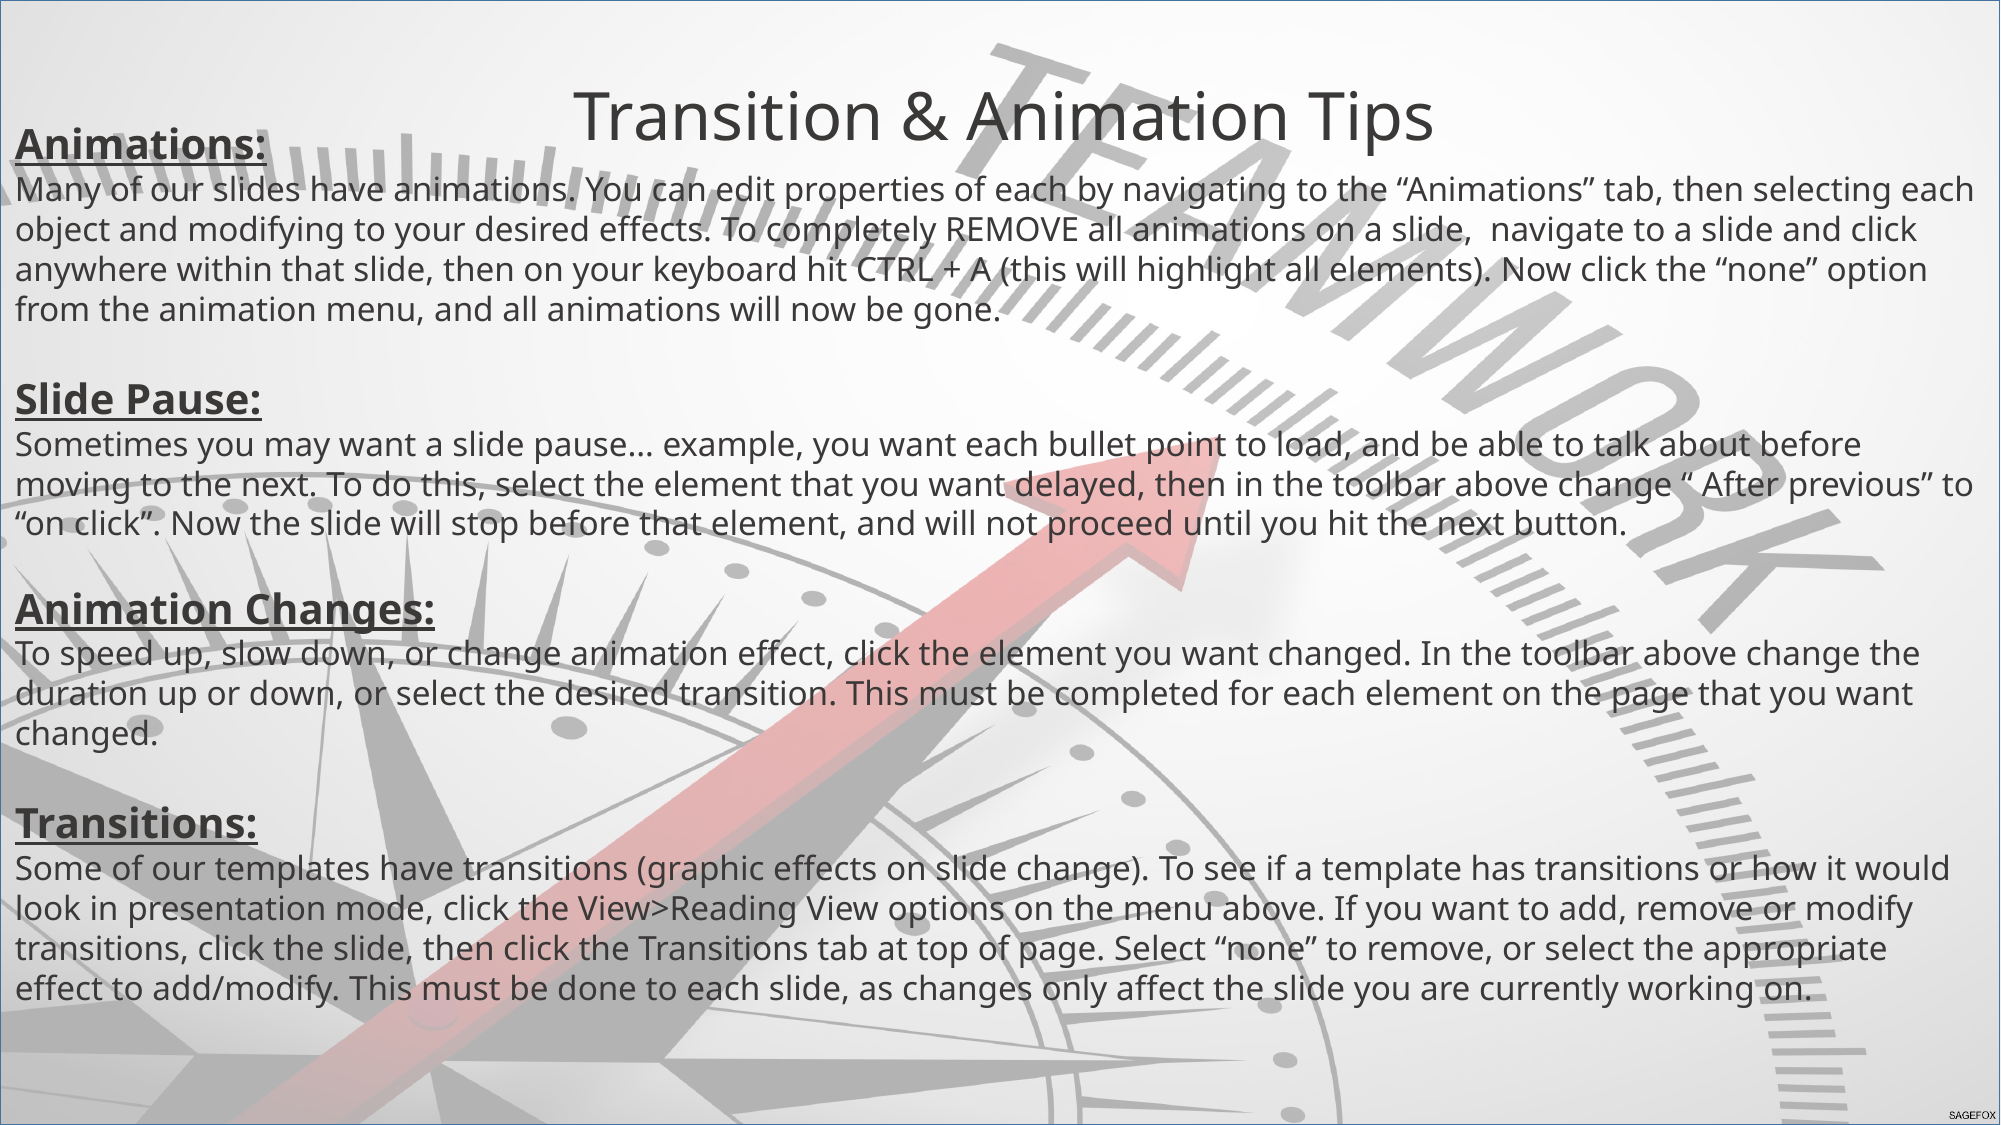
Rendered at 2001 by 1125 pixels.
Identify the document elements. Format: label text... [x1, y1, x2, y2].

title Transition & Animation Tips [477, 59, 1532, 177]
text_box Animations: Many of our slides have animations. You can edit properties of each by navigating to the “Animations” tab, then selecting each object and modifying to your desired effects. To completely REMOVE all animations on a slide, navigate to a slide and click anywhere within that slide, then on your keyboard hit CTRL + A (this will highlight all elements). Now click the “none” option from the animation menu, and all animations will now be gone. Slide Pause: Sometimes you may want a slide pause… example, you want each bullet point to load, and be able to talk about before moving to the next. To do this, select the element that you want delayed, then in the toolbar above change “ After previous” to “on click”. Now the slide will stop before that element, and will not proceed until you hit the next button. Animation Changes: To speed up, slow down, or change animation effect, click the element you want changed. In the toolbar above change the duration up or down, or select the desired transition. This must be completed for each element on the page that you want changed. Transitions: Some of our templates have transitions (graphic effects on slide change). To see if a template has transitions or how it would look in presentation mode, click the View>Reading View options on the menu above. If you want to add, remove or modify transitions, click the slide, then click the Transitions tab at top of page. Select “none” to remove, or select the appropriate effect to add/modify. This must be done to each slide, as changes only affect the slide you are currently working on. [0, 0, 2000, 1125]
